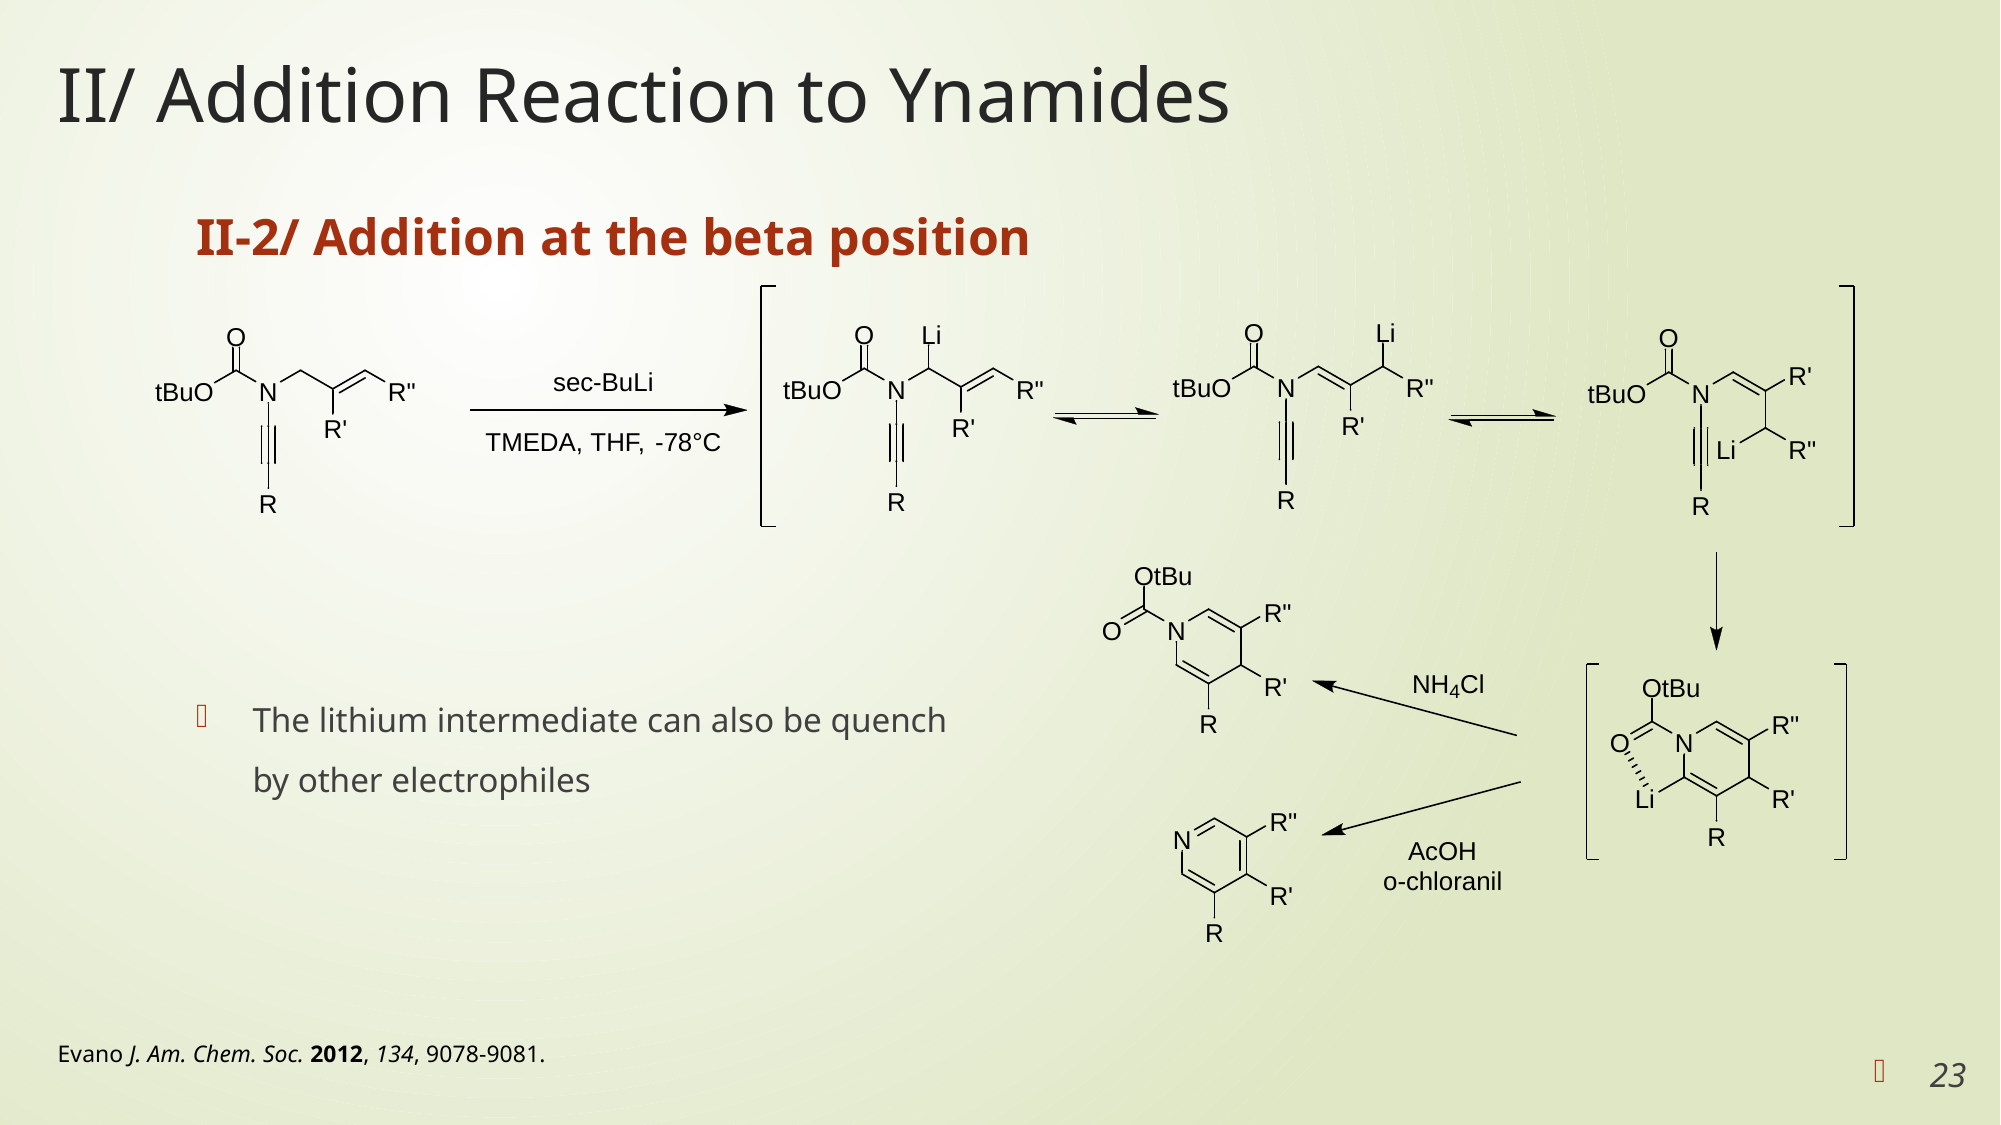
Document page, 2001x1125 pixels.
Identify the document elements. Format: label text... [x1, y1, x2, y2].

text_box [149, 280, 1872, 950]
text_box The lithium intermediate can also be quench by other electrophiles [181, 591, 2000, 1125]
title II/ Addition Reaction to Ynamides [42, 40, 1505, 251]
list II-2/ Addition at the beta position [181, 197, 1733, 280]
text_box Evano J. Am. Chem. Soc. 2012, 134, 9078-9081. [42, 1032, 1464, 1075]
